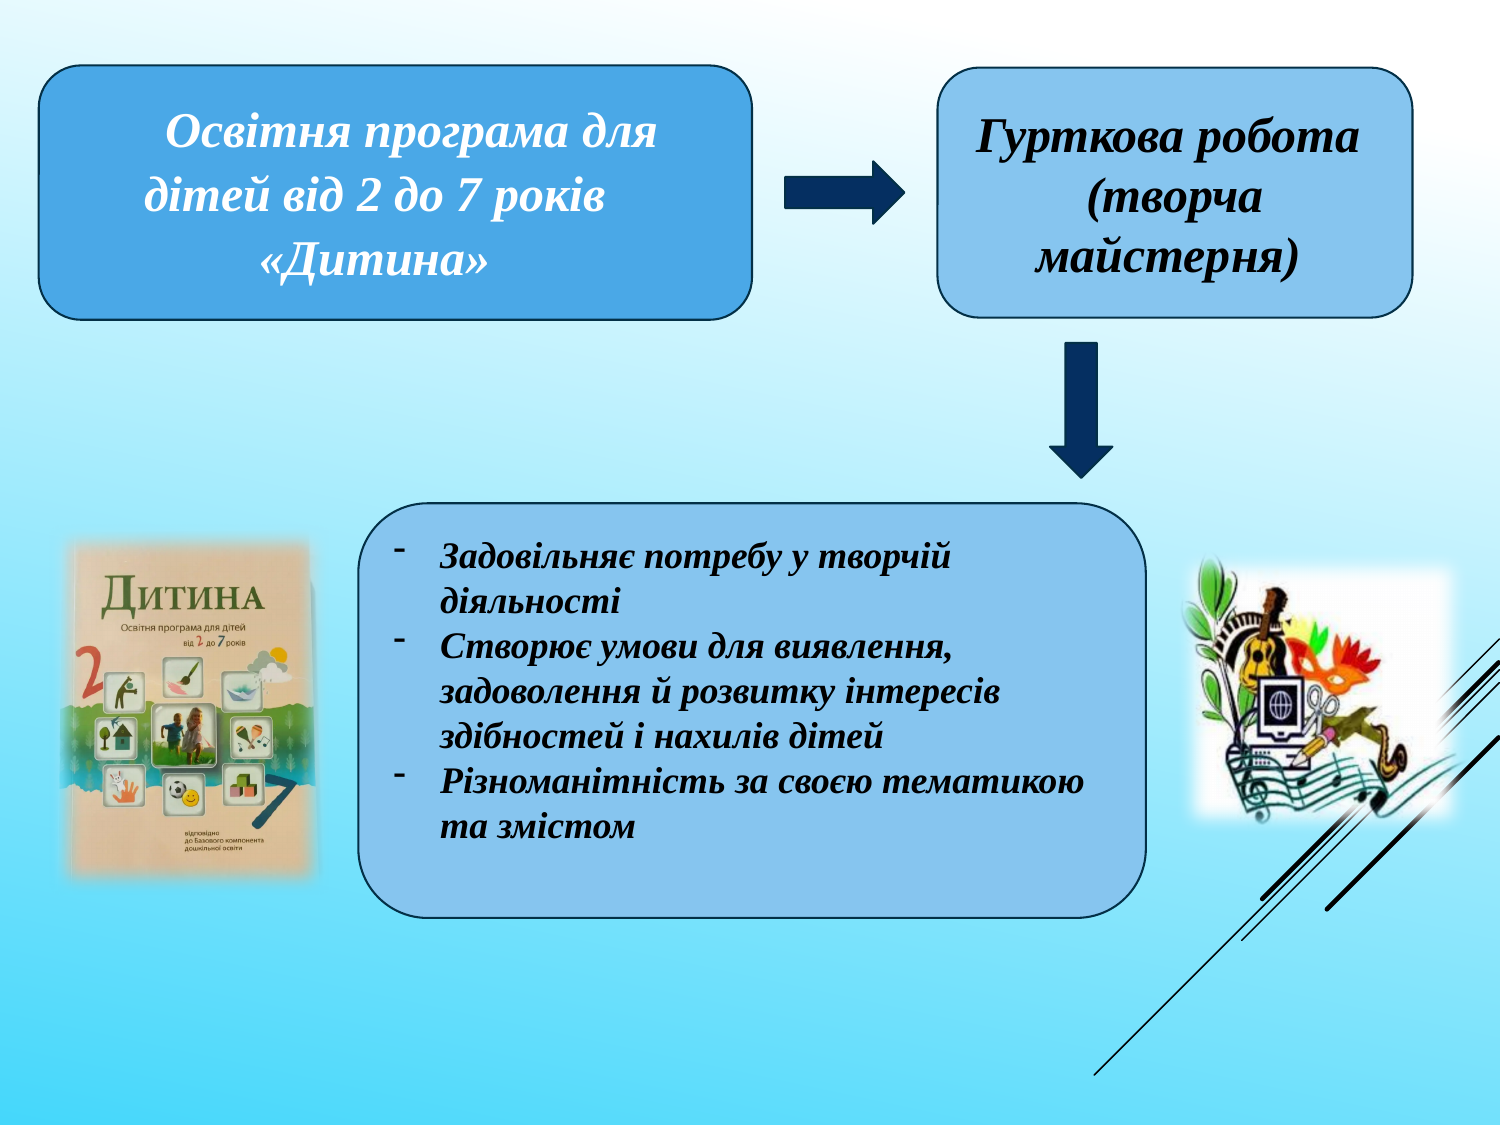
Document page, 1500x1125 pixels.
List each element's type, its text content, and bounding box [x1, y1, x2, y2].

text_box [784, 160, 906, 225]
text_box Задовільняє потребу у творчій діяльності Створює умови для виявлення, задоволення й розвитку інтересів здібностей і нахилів дітей Різноманітність за своєю тематикою та змістом [357, 502, 1147, 919]
picture [49, 524, 330, 896]
text_box Гурткова робота (творча майстерня) [936, 66, 1414, 319]
text_box [37, 64, 754, 321]
text_box Освітня програма для дітей від 2 до 7 років «Дитина» [74, 85, 675, 293]
text_box [1048, 341, 1114, 479]
picture [1174, 549, 1470, 836]
